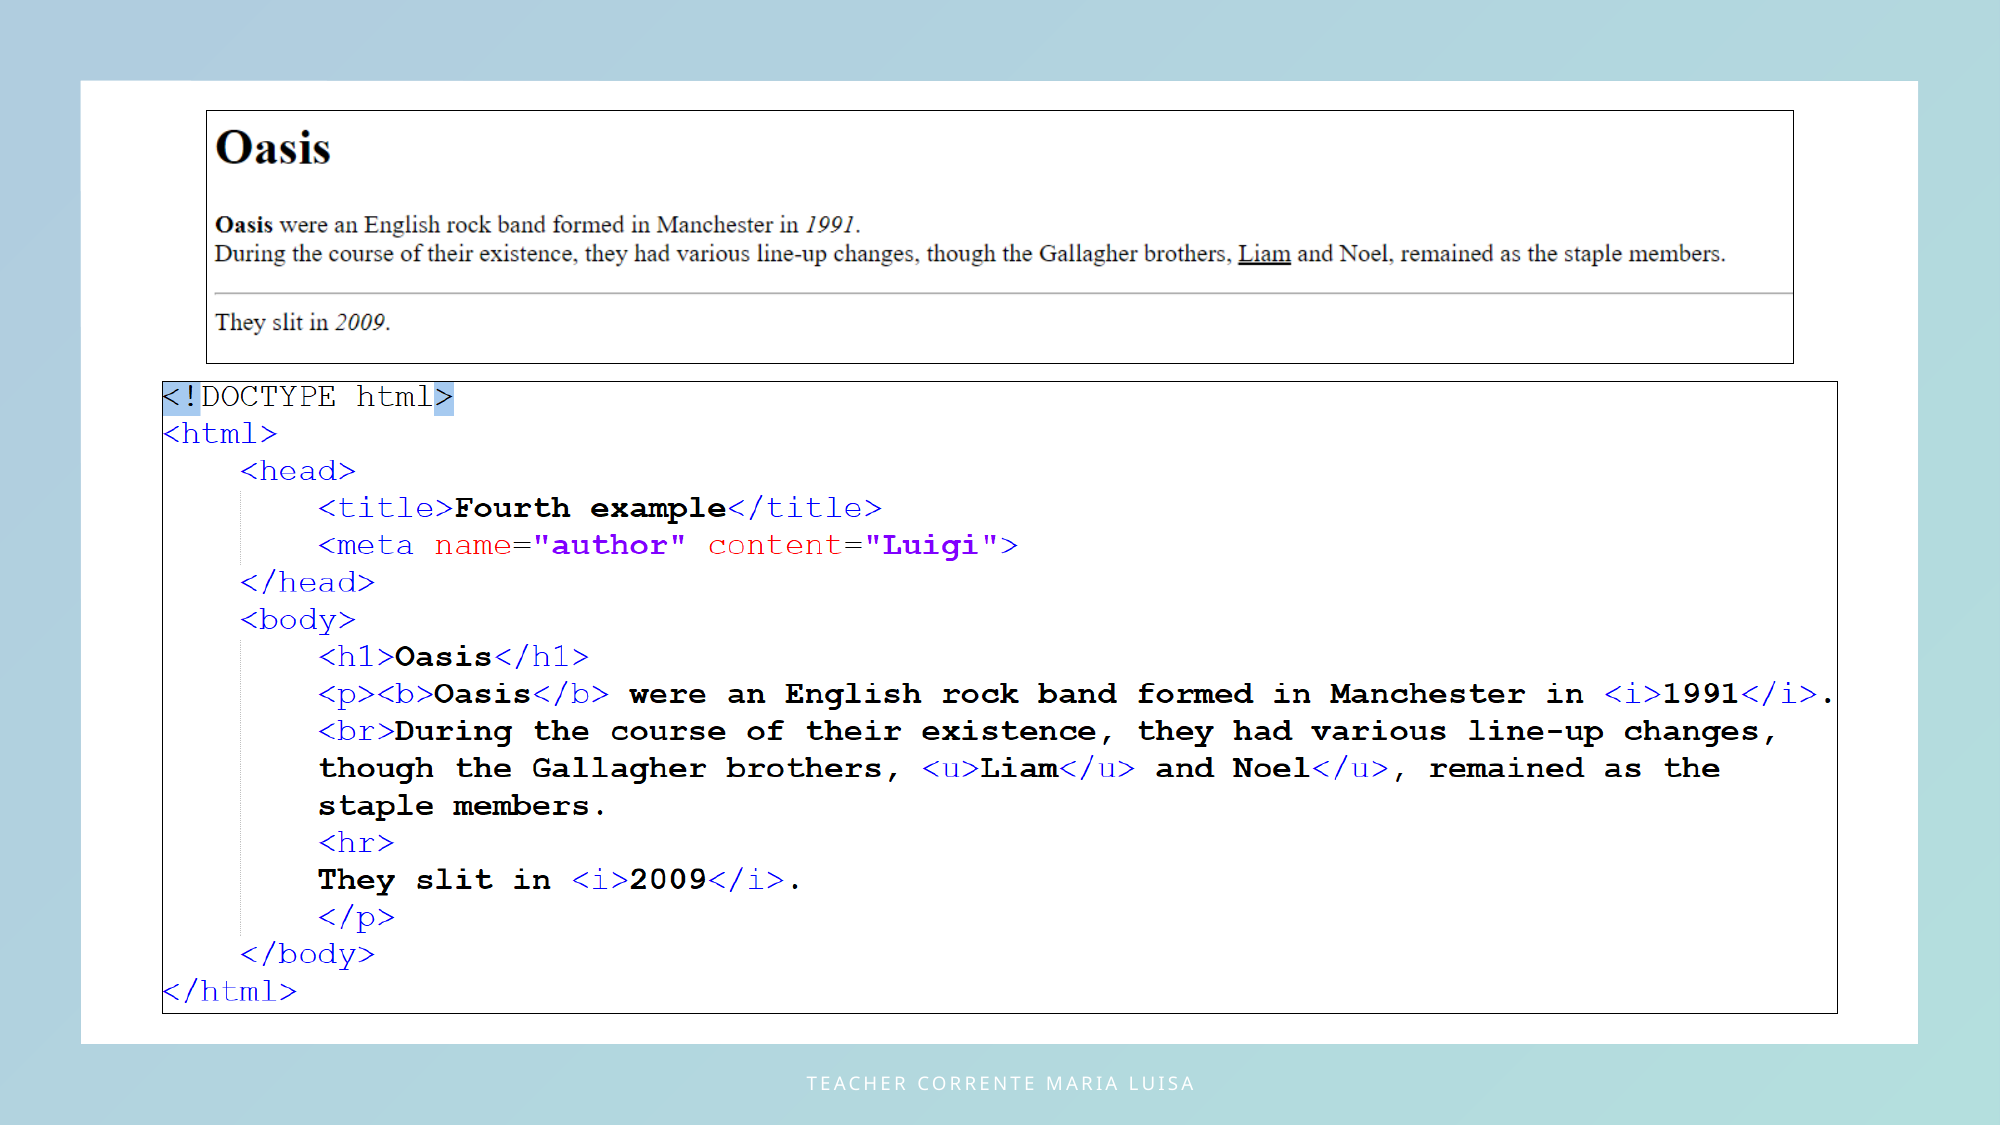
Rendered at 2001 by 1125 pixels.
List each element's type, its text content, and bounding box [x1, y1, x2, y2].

picture [162, 381, 1838, 1014]
footer teacher Corrente Maria Luisa [662, 1054, 1338, 1115]
picture [206, 110, 1794, 364]
